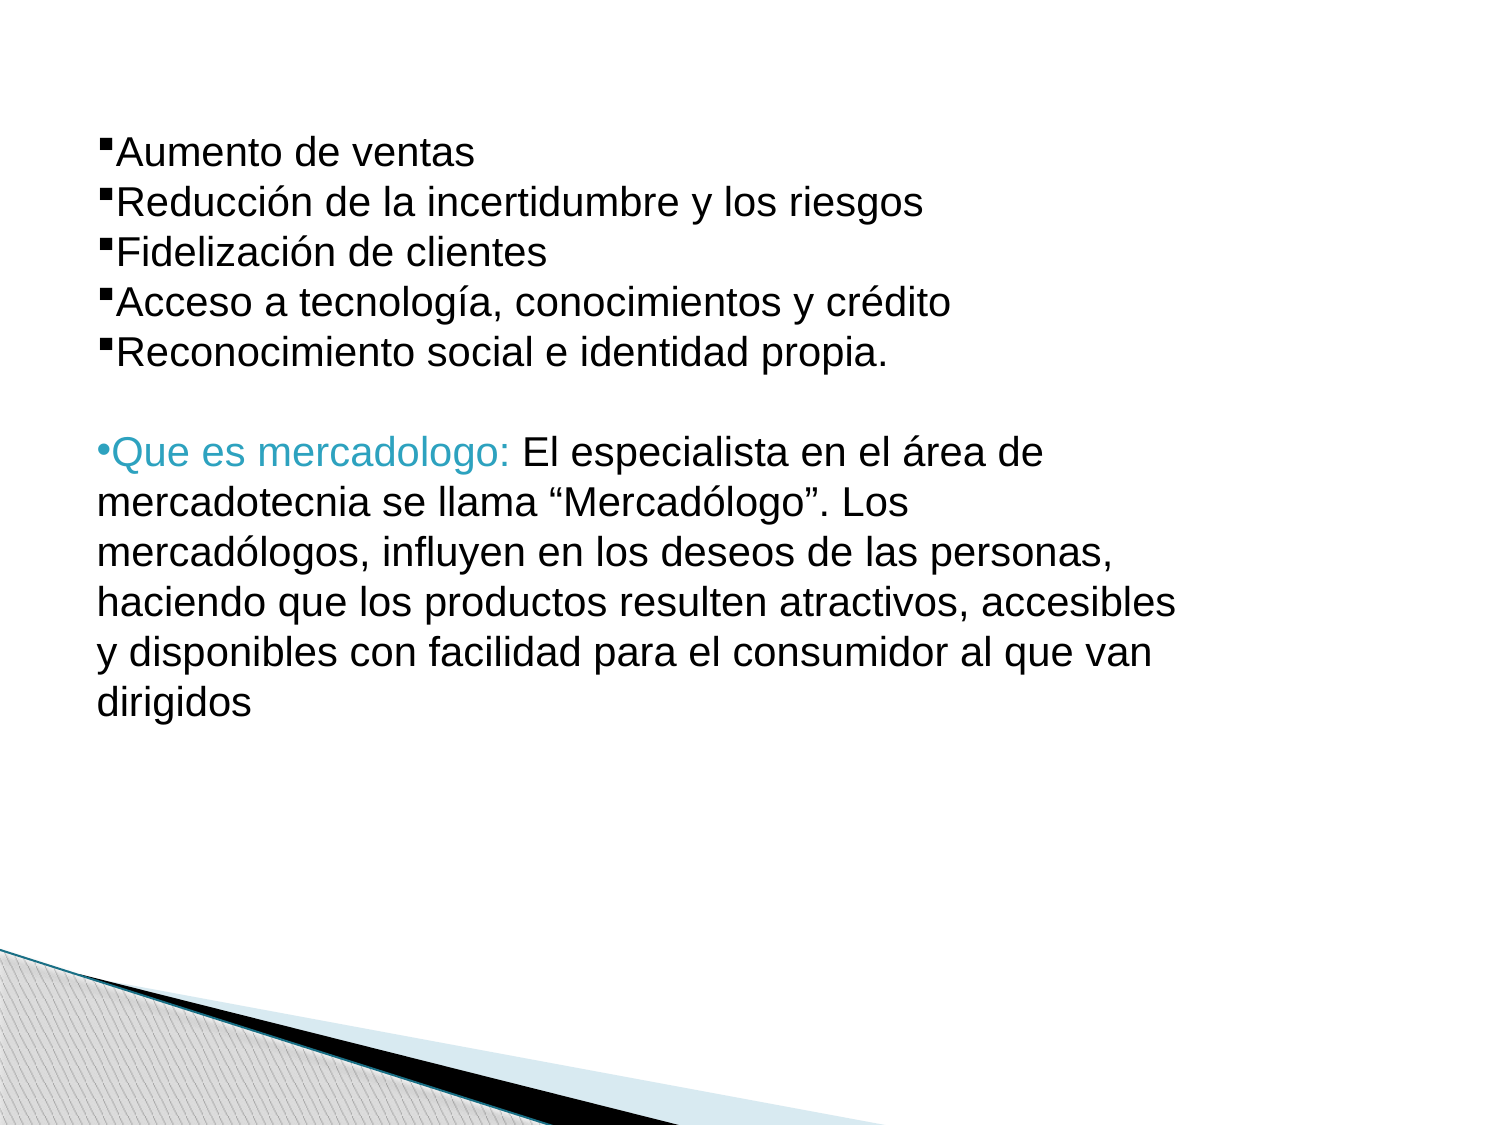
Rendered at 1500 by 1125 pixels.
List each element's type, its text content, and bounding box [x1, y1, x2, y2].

text_box Aumento de ventas Reducción de la incertidumbre y los riesgos Fidelización de clientes Acceso a tecnología, conocimientos y crédito Reconocimiento social e identidad propia. Que es mercadologo: El especialista en el área de mercadotecnia se llama “Mercadólogo”. Los mercadólogos, influyen en los deseos de las personas, haciendo que los productos resulten atractivos, accesibles y disponibles con facilidad para el consumidor al que van dirigidos [81, 117, 1207, 828]
